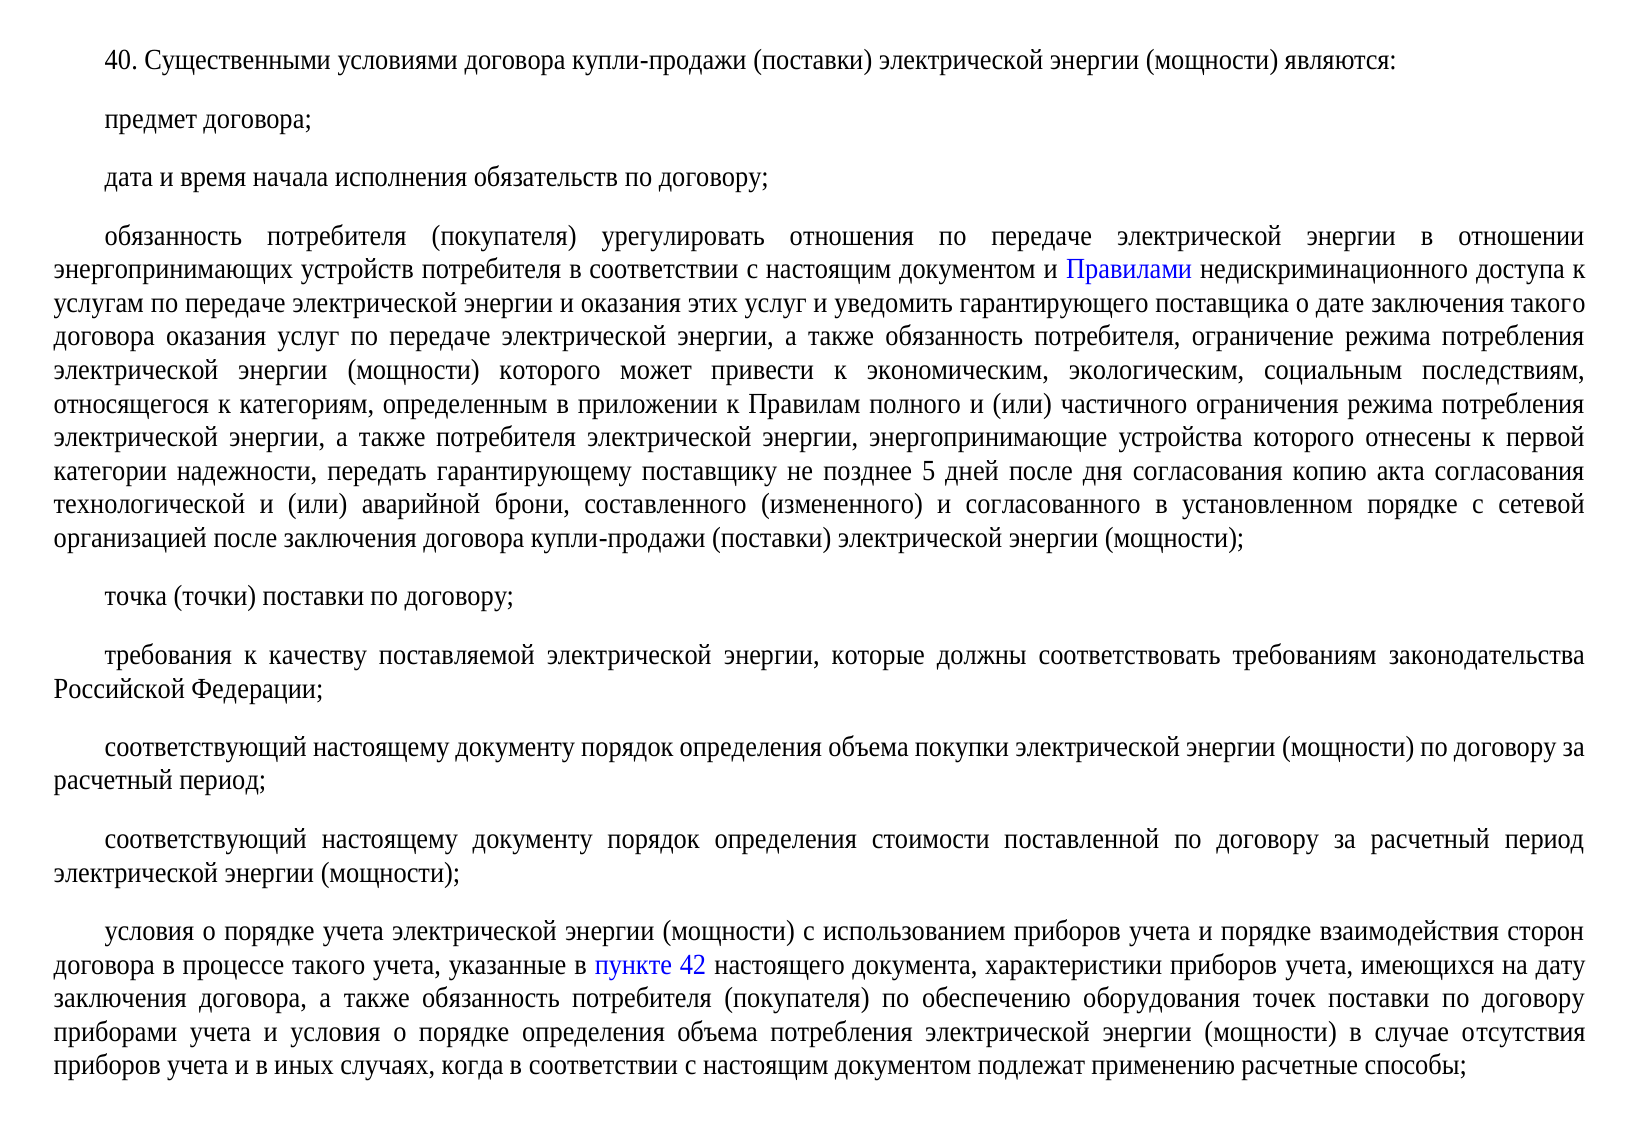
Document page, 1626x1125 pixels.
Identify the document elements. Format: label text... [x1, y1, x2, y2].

slide_number 12 [14, 1042, 122, 1103]
picture [53, 43, 1586, 1082]
